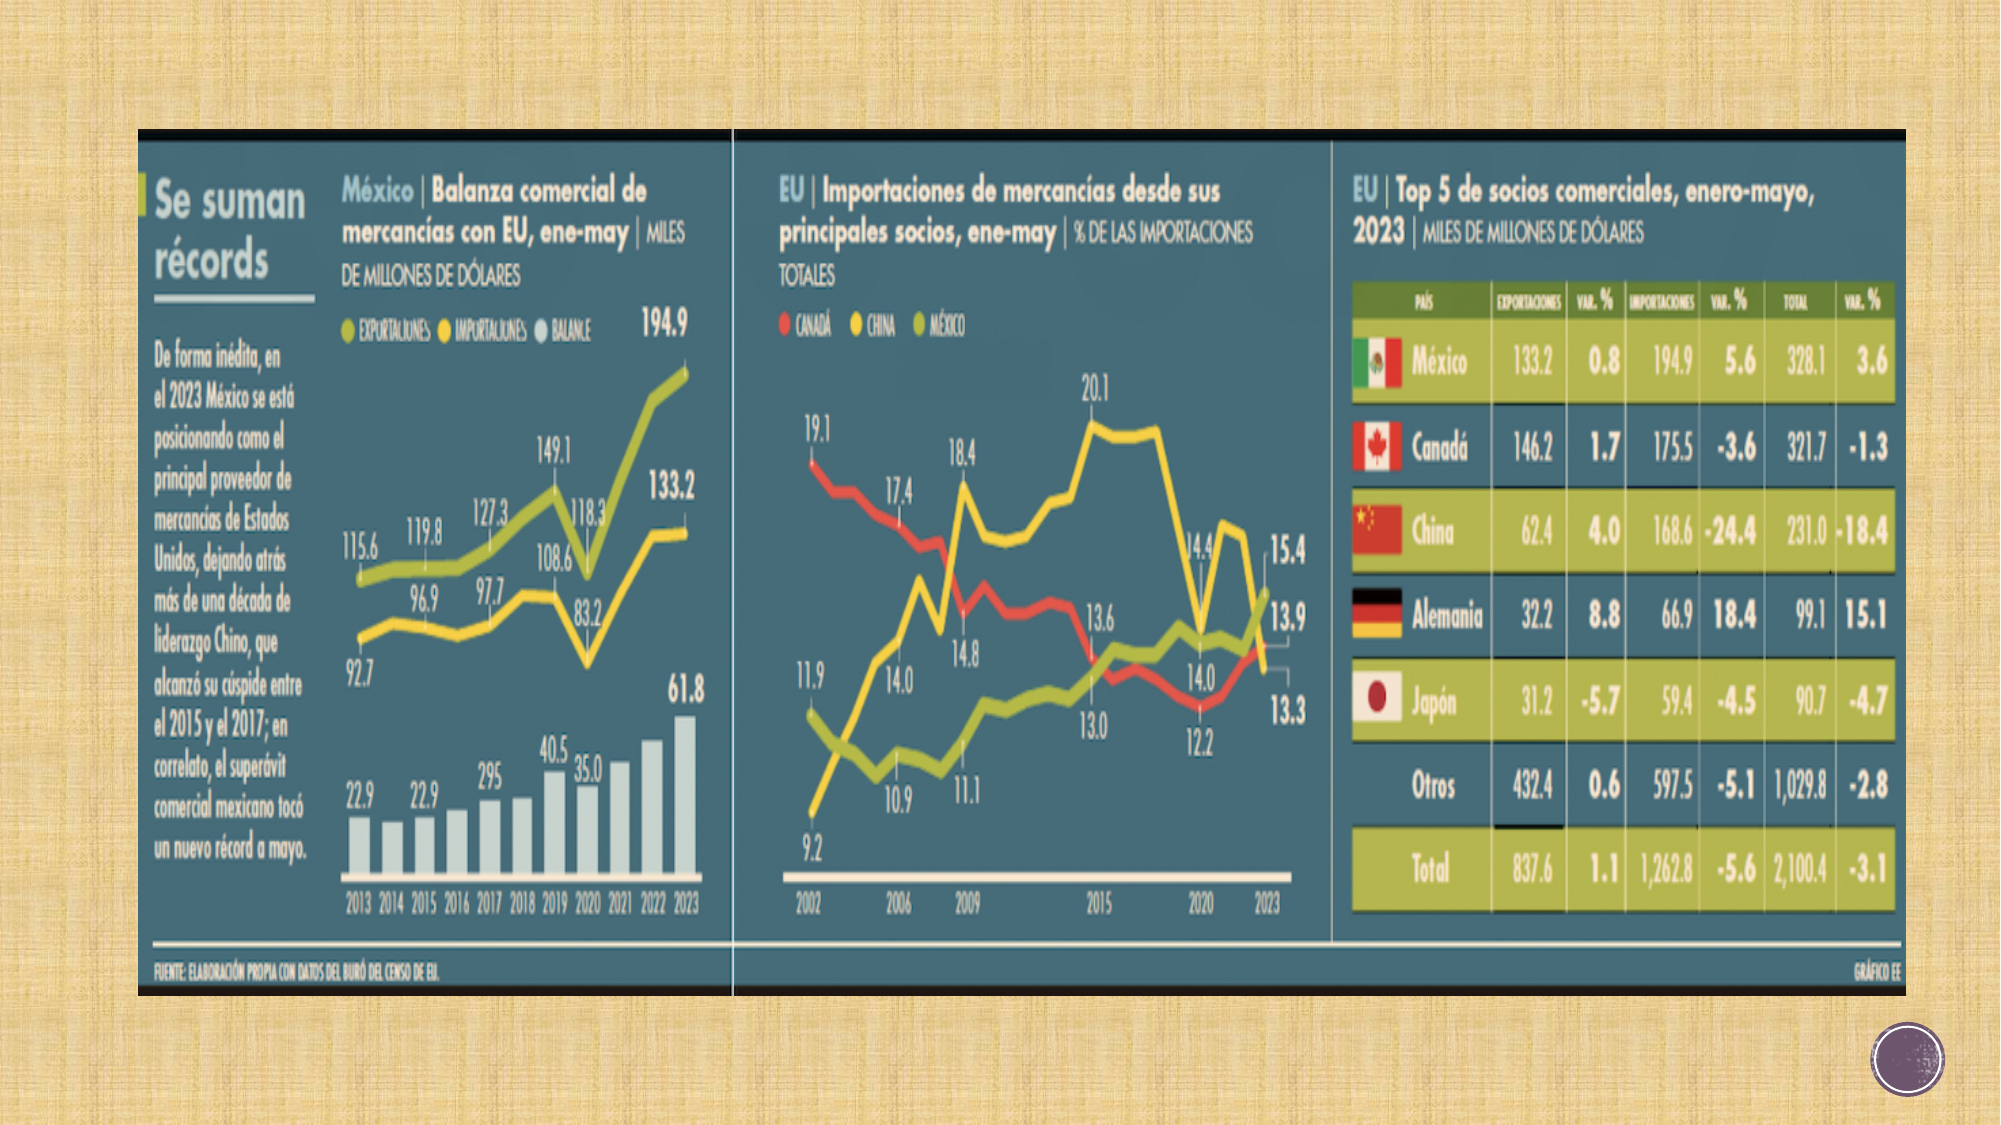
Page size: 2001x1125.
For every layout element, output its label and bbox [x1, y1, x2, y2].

list [139, 130, 1903, 994]
picture [0, 0, 2001, 1125]
